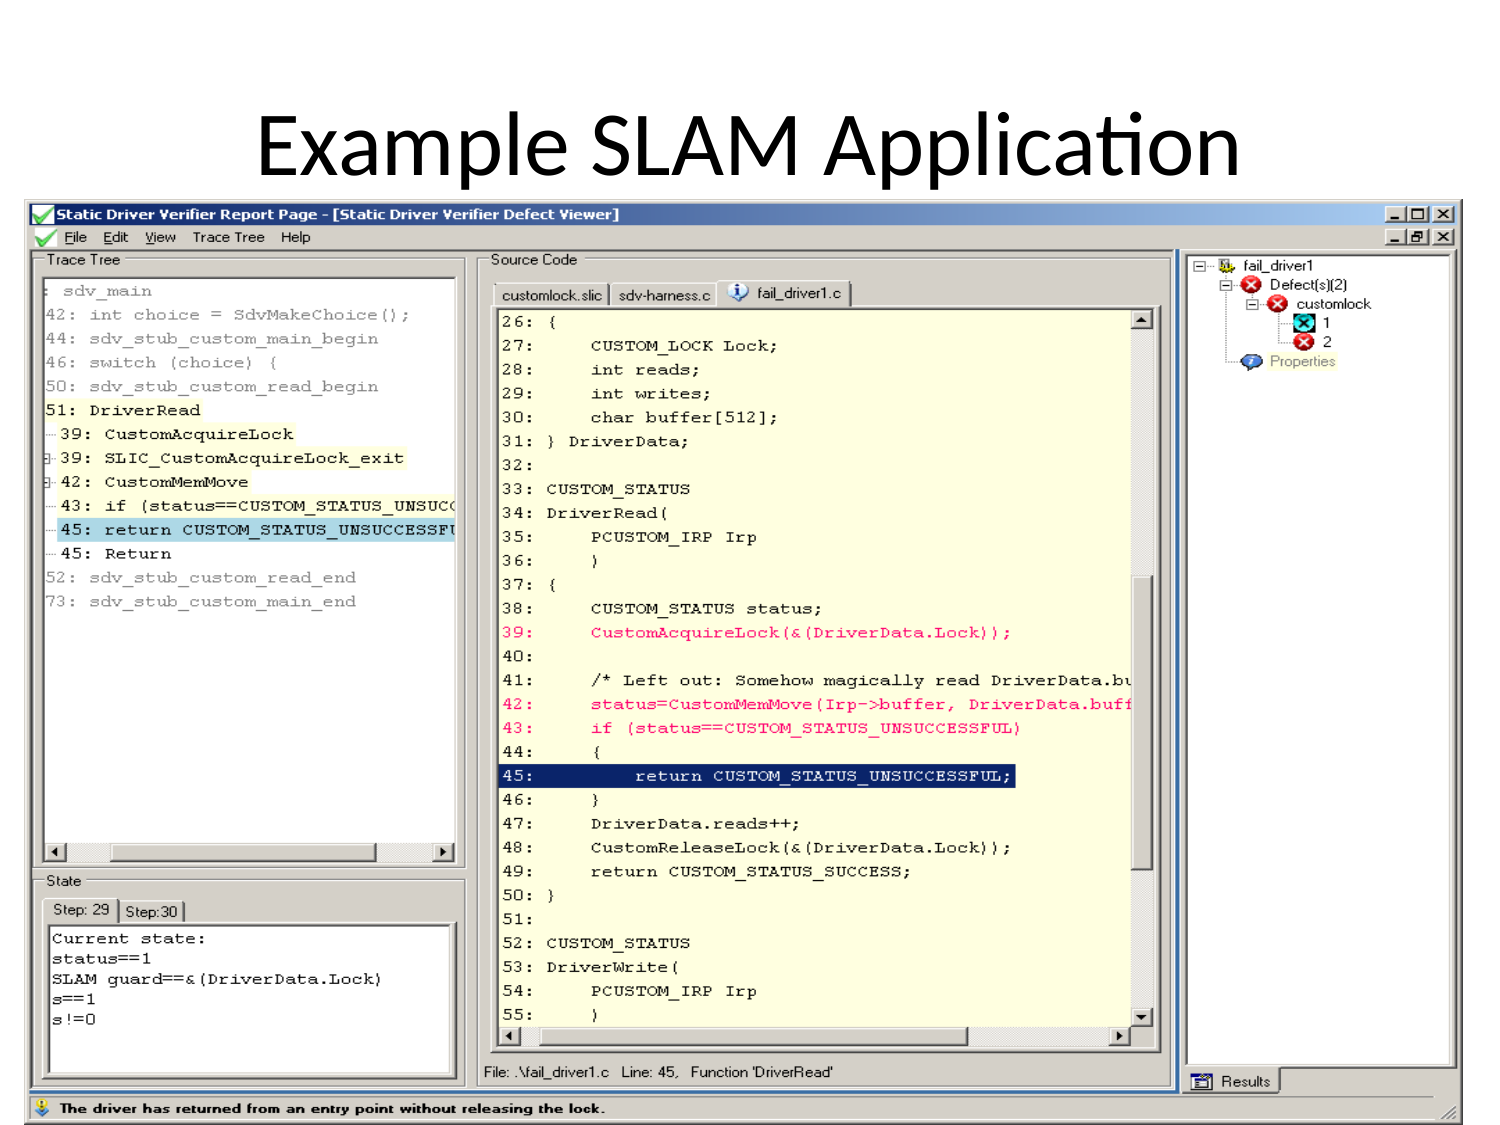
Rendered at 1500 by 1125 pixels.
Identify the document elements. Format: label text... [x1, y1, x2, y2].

picture [24, 199, 1463, 1125]
title Example SLAM Application [74, 44, 1426, 198]
